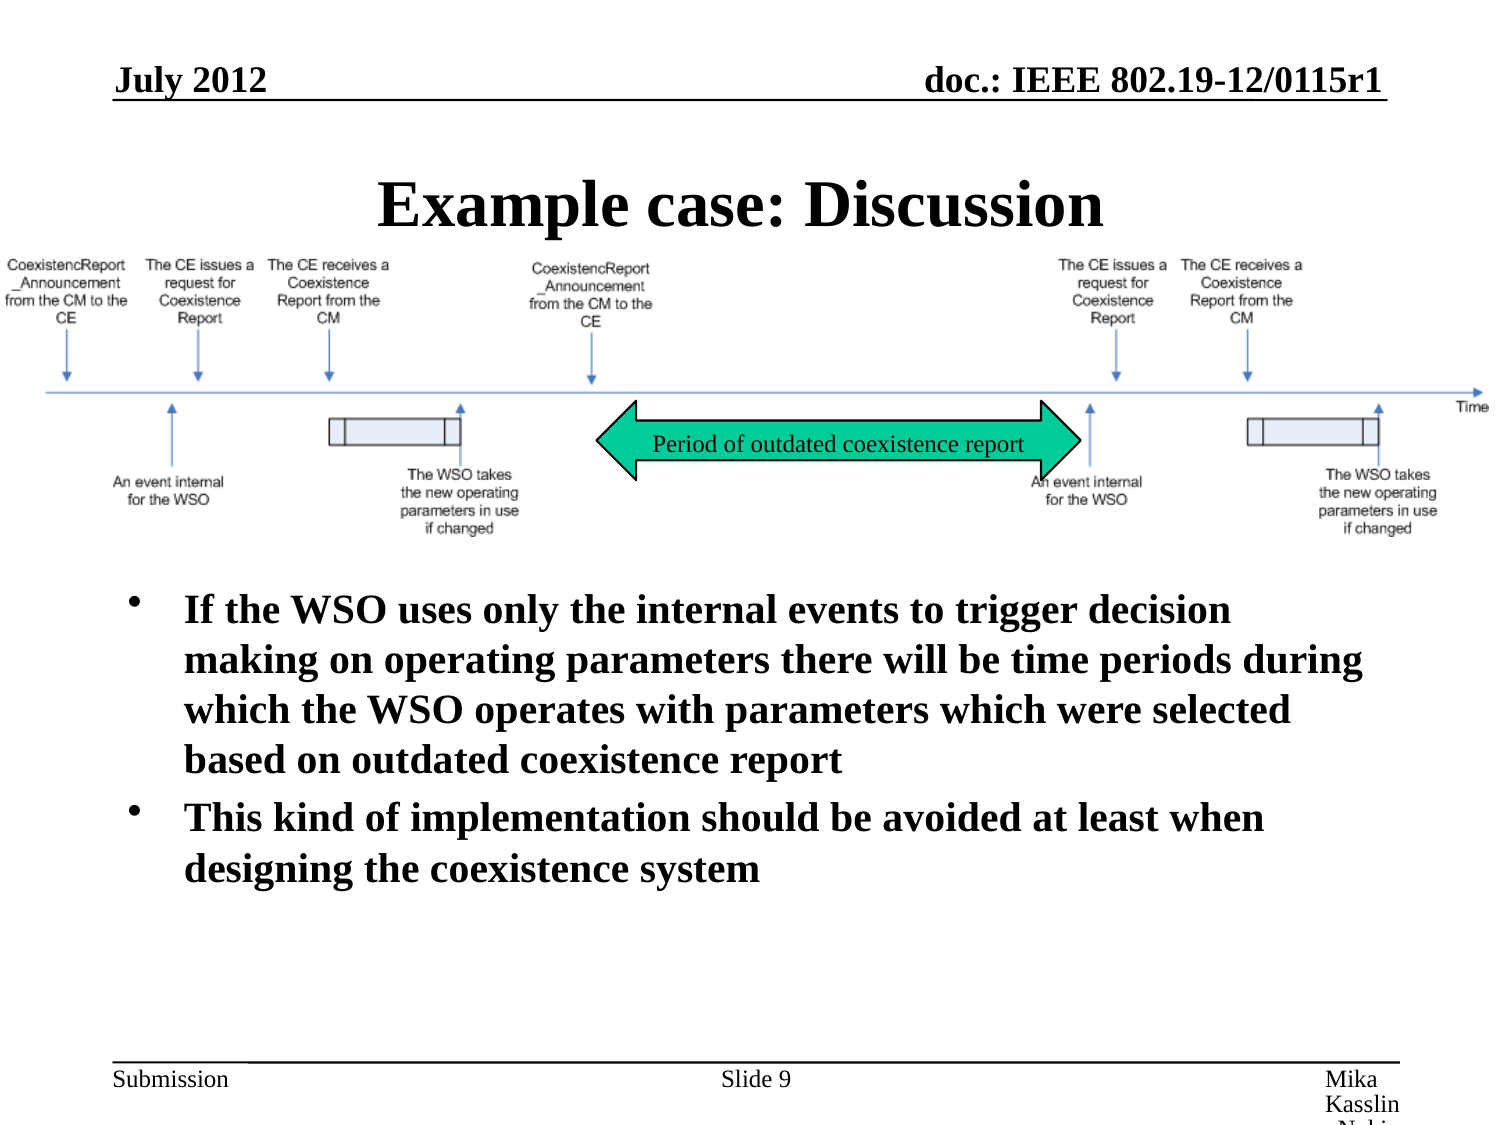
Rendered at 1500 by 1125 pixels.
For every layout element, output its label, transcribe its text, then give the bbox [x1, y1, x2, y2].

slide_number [114, 54, 290, 100]
slide_number Slide 9 [712, 1062, 800, 1093]
picture [5, 255, 1489, 538]
title Example case: Discussion [112, 112, 1388, 253]
list If the WSO uses only the internal events to trigger decision making on operating parameters there will be time periods during which the WSO operates with parameters which were selected based on outdated coexistence report This kind of implementation should be avoided at least when designing the coexistence system [112, 574, 1388, 906]
footer Mika Kasslin, Nokia [1325, 1062, 1402, 1093]
